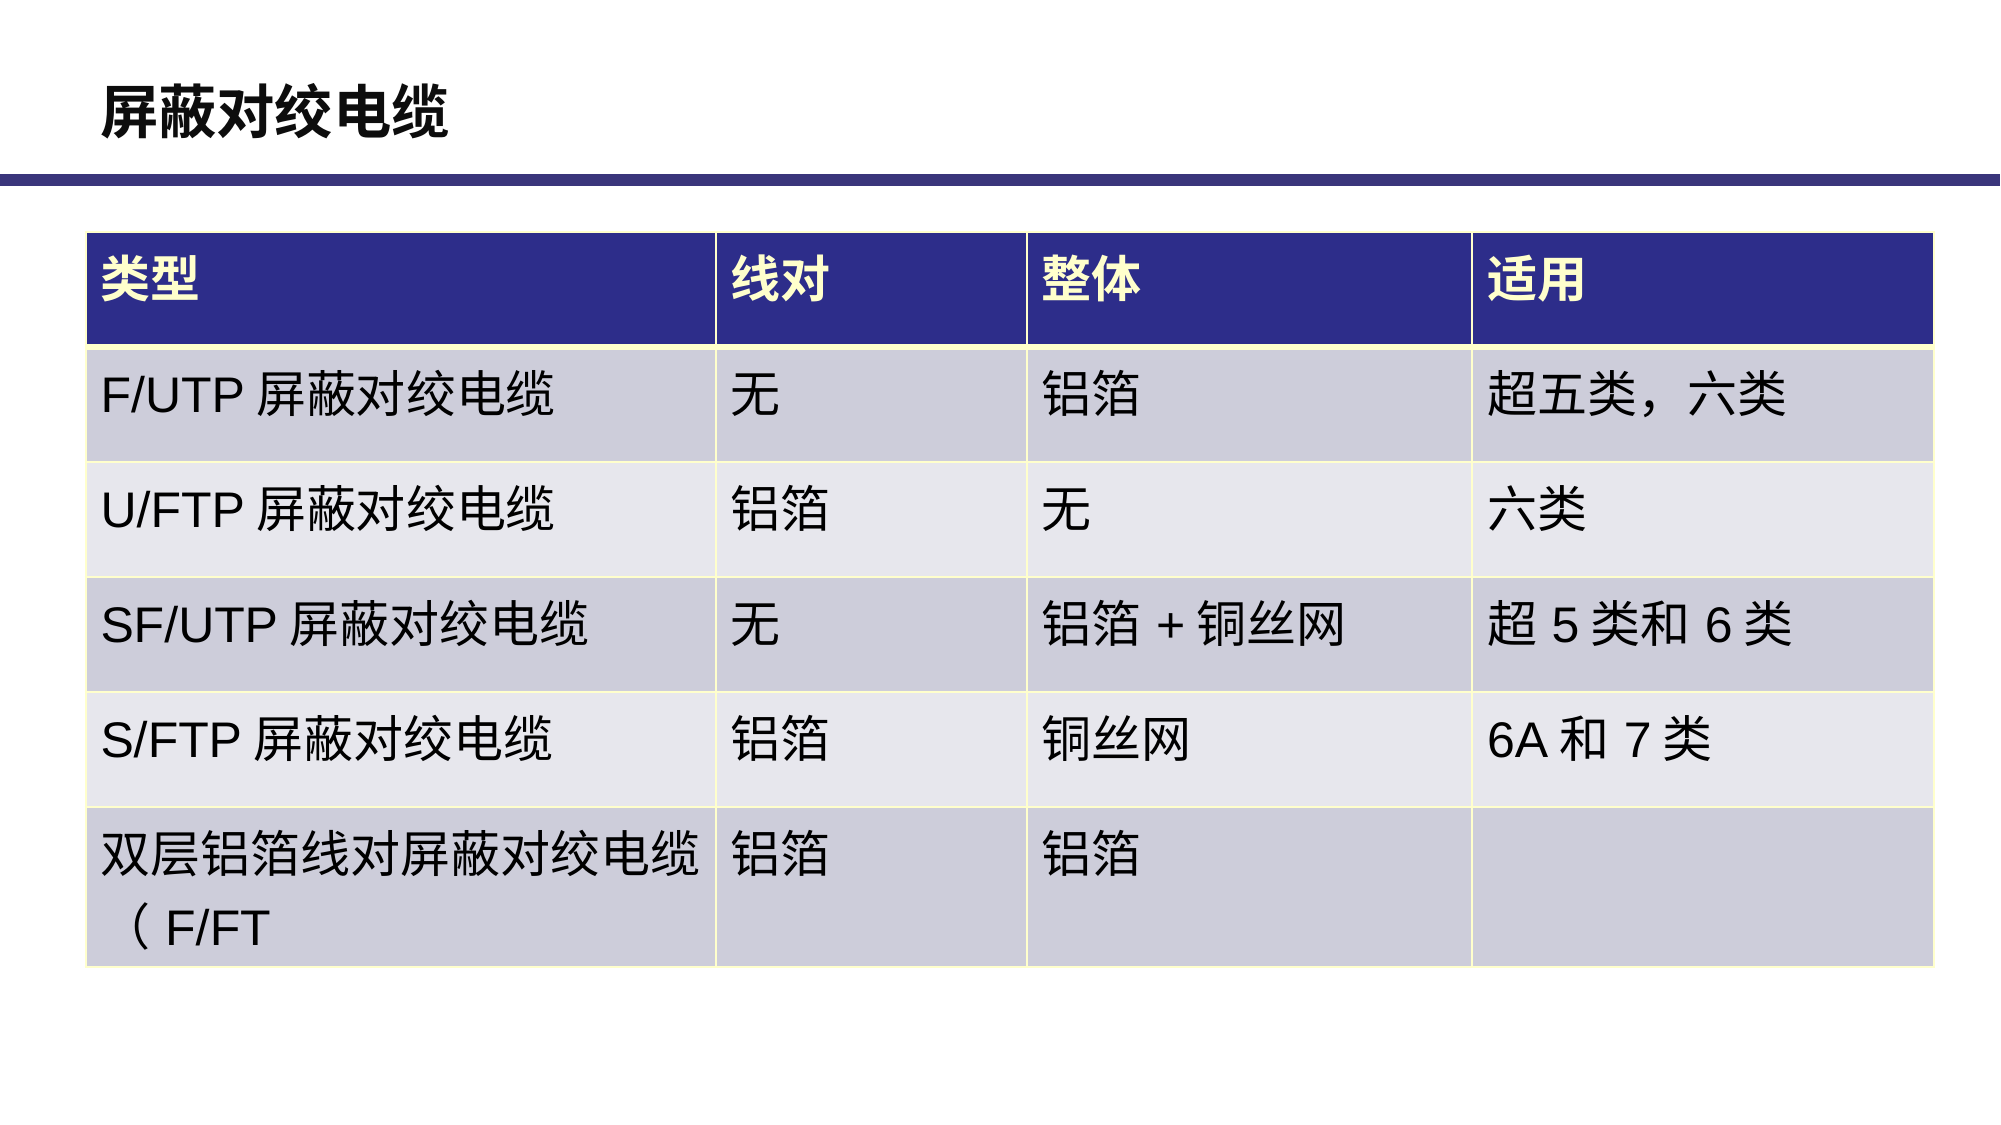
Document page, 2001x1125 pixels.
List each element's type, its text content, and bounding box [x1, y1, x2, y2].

table_cell 无 [717, 578, 1026, 691]
table_cell S/FTP屏蔽对绞电缆 [87, 693, 715, 806]
title 屏蔽对绞电缆 [85, 63, 603, 157]
table_cell 超五类，六类 [1473, 350, 1933, 461]
table_cell 铝箔 [1028, 808, 1471, 966]
table_cell 超5类和6类 [1473, 578, 1933, 691]
table_cell 铝箔+铜丝网 [1028, 578, 1471, 691]
table_cell SF/UTP屏蔽对绞电缆 [87, 578, 715, 691]
table_cell 双层铝箔线对屏蔽对绞电缆（F/FT [87, 808, 715, 966]
table_cell 铝箔 [717, 808, 1026, 966]
table_cell U/FTP屏蔽对绞电缆 [87, 463, 715, 576]
table_cell 铜丝网 [1028, 693, 1471, 806]
table_cell 铝箔 [1028, 350, 1471, 461]
table_cell F/UTP屏蔽对绞电缆 [87, 350, 715, 461]
table_header 线对 [717, 233, 1026, 344]
table_cell [1473, 808, 1933, 966]
table_header 类型 [87, 233, 715, 344]
table_cell 无 [1028, 463, 1471, 576]
table_cell 6A和7类 [1473, 693, 1933, 806]
table_cell 无 [717, 350, 1026, 461]
table_cell 铝箔 [717, 693, 1026, 806]
table_cell 铝箔 [717, 463, 1026, 576]
table_cell 六类 [1473, 463, 1933, 576]
table_header 适用 [1473, 233, 1933, 344]
table_header 整体 [1028, 233, 1471, 344]
